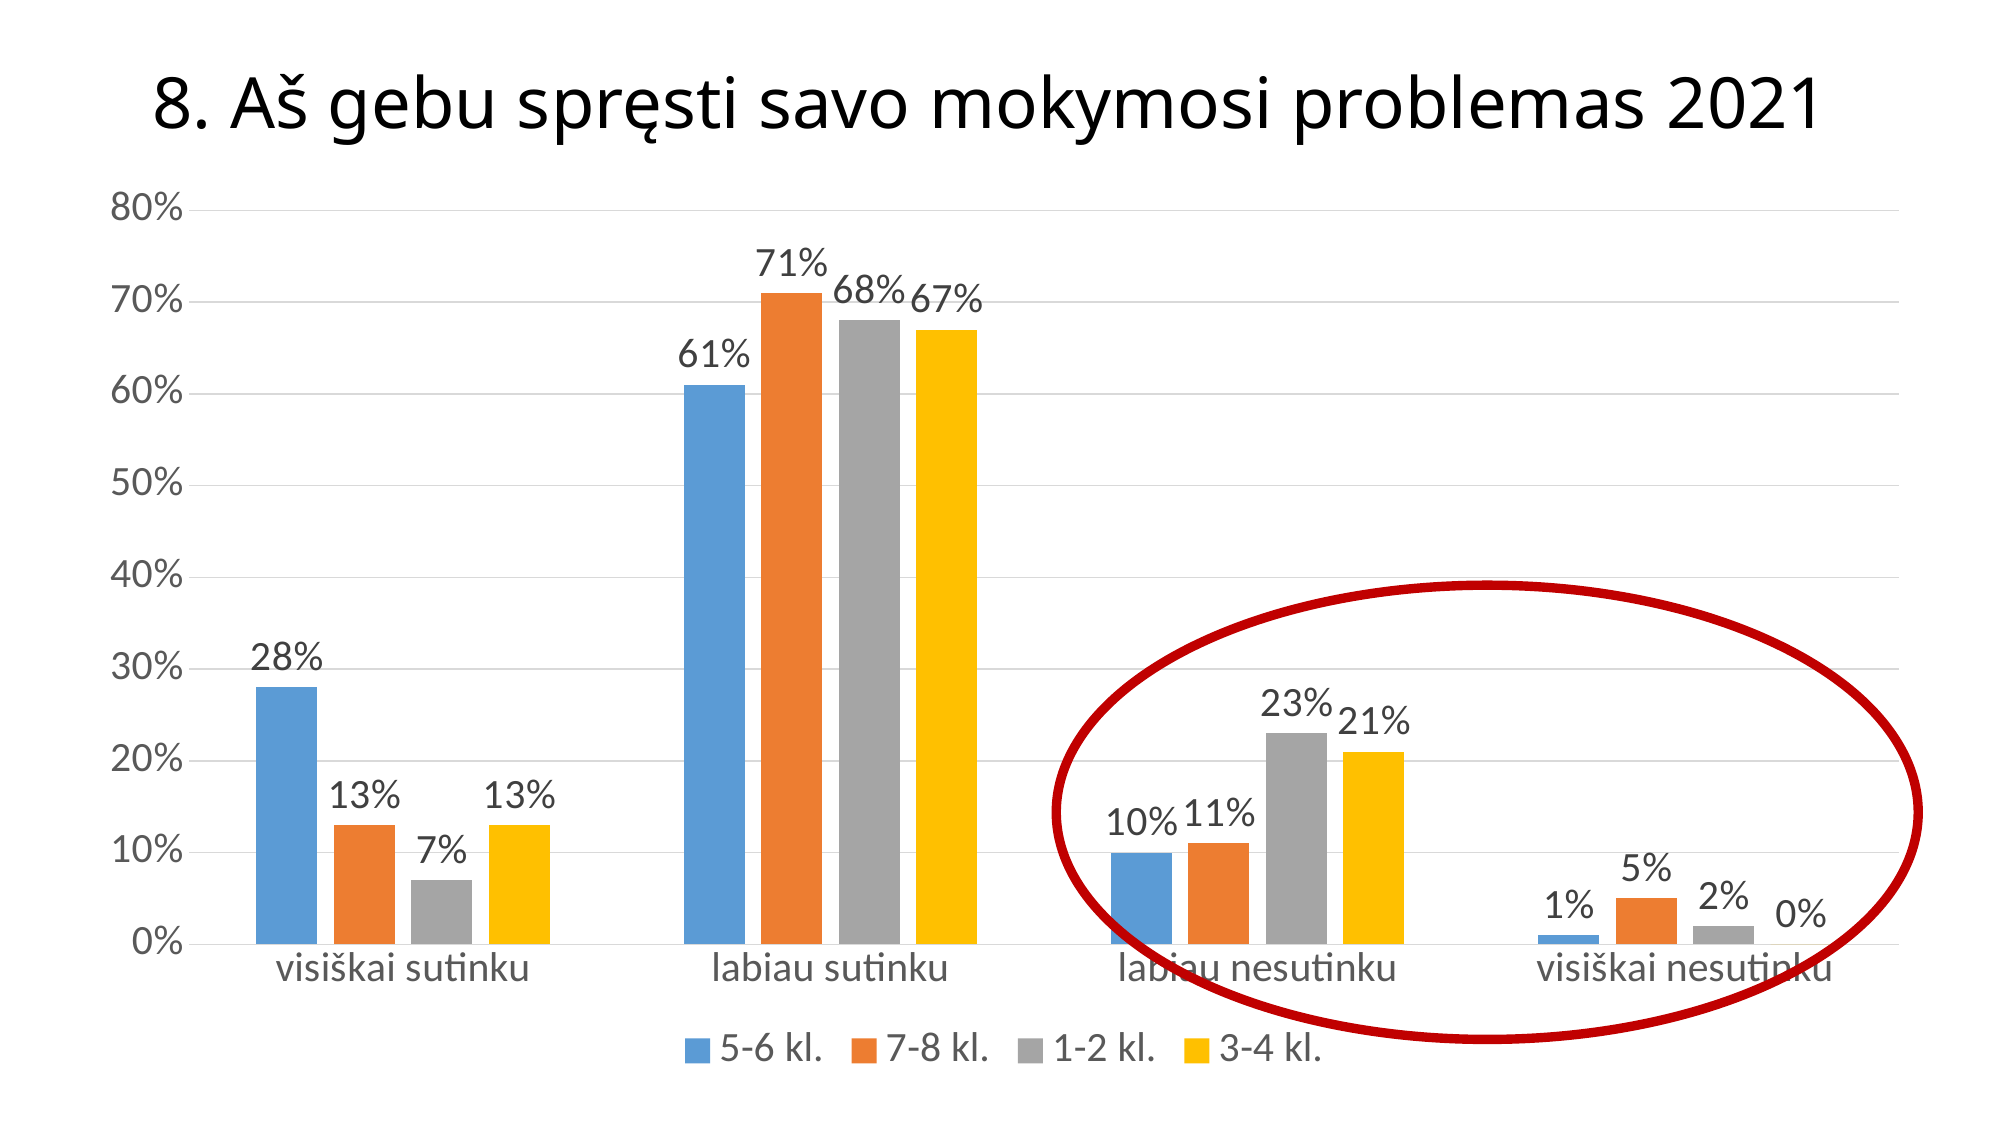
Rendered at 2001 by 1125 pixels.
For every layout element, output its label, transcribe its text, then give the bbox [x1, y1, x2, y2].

chart [72, 171, 1936, 1081]
title 8. Aš gebu spręsti savo mokymosi problemas 2021 [137, 59, 1863, 153]
